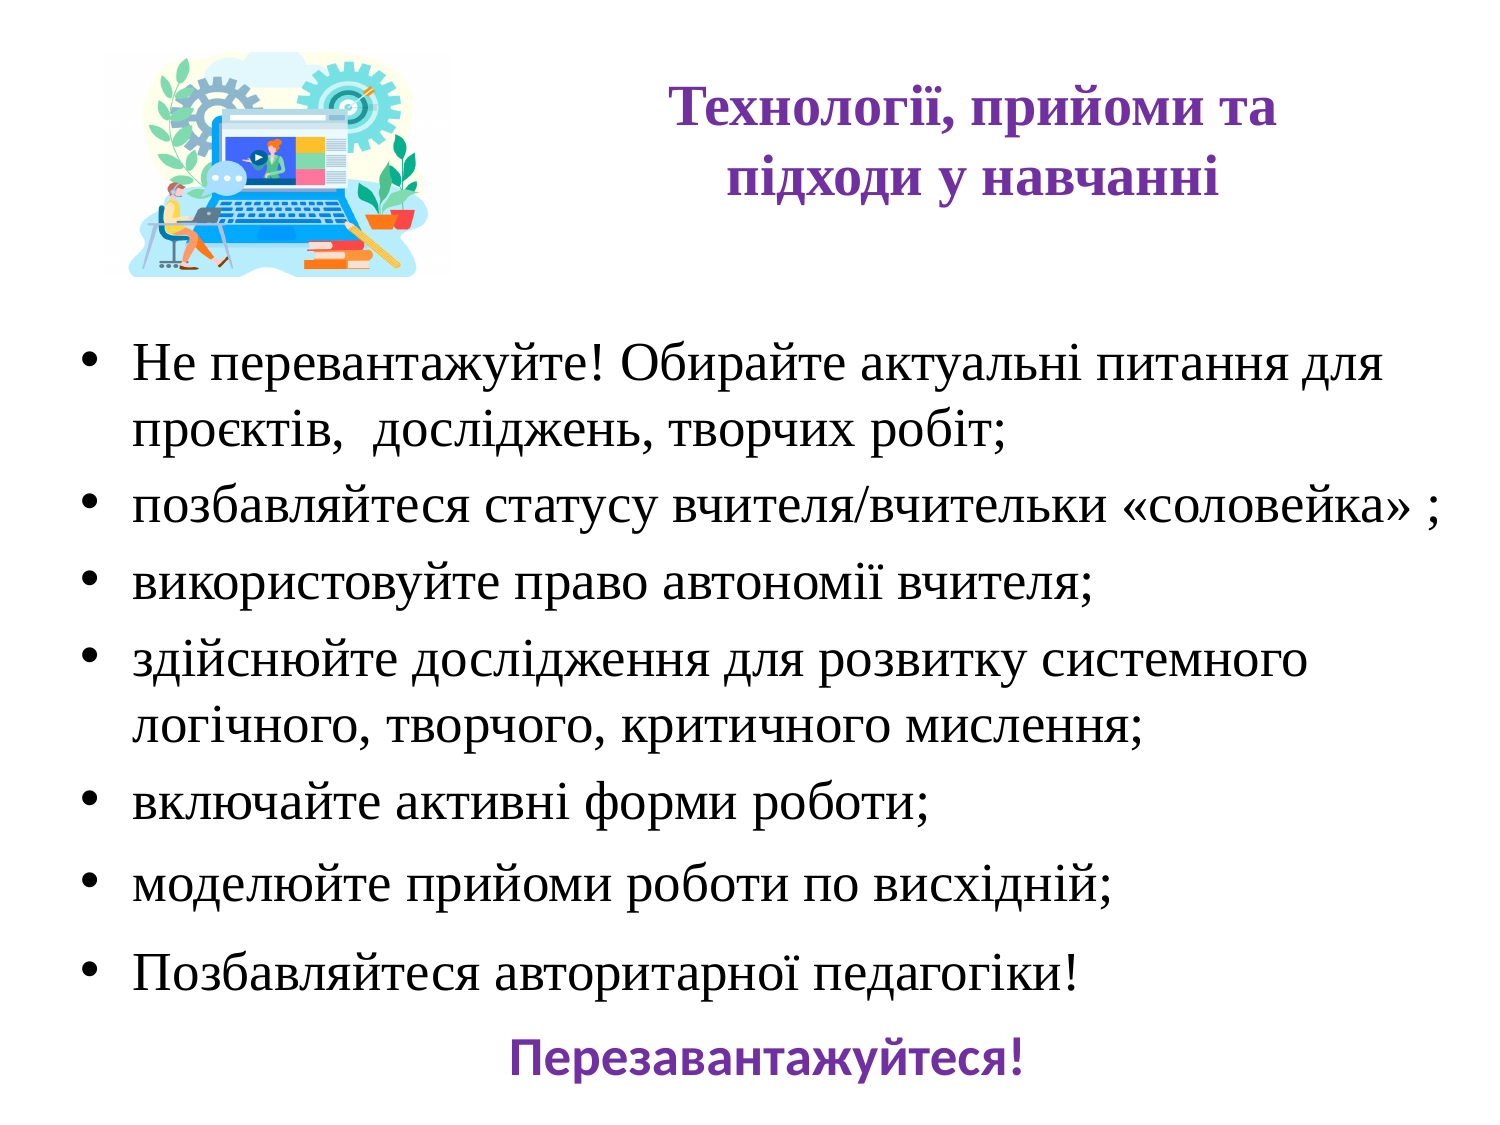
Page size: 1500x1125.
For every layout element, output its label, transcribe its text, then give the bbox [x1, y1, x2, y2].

title Технології, прийоми та підходи у навчанні [549, 54, 1397, 220]
list Не перевантажуйте! Обирайте актуальні питання для проєктів, досліджень, творчих робіт; позбавляйтеся статусу вчителя/вчительки «соловейка» ; використовуйте право автономії вчителя; здійснюйте дослідження для розвитку системного логічного, творчого, критичного мислення; включайте активні форми роботи; моделюйте прийоми роботи по висхідній; Позбавляйтеся авторитарної педагогіки! Перезавантажуйтеся! [64, 317, 1471, 1106]
picture [102, 51, 454, 277]
